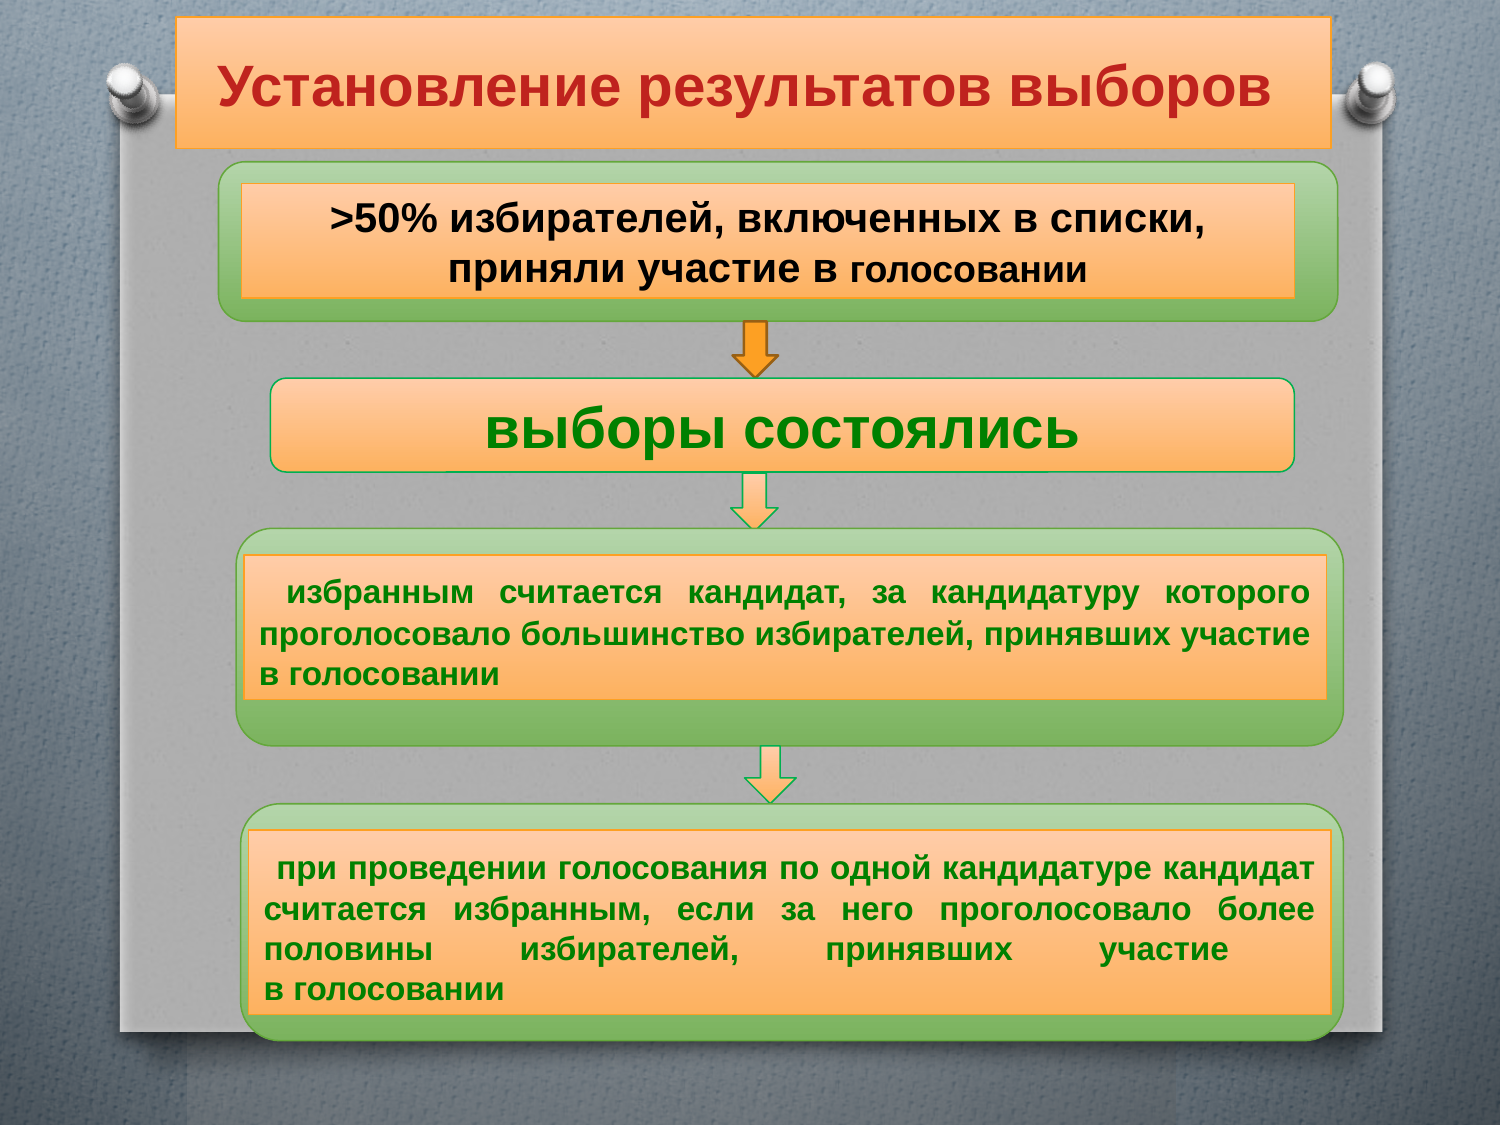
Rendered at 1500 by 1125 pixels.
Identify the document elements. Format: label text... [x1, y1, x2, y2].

text_box >50% избирателей, включенных в списки, приняли участие в голосовании [241, 183, 1295, 299]
title Установление результатов выборов [175, 16, 1332, 149]
text_box выборы состоялись [269, 377, 1296, 472]
picture [75, 29, 175, 153]
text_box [235, 472, 1344, 747]
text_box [240, 745, 1344, 1041]
text_box [217, 160, 1339, 323]
text_box [731, 320, 780, 377]
picture [1332, 35, 1439, 156]
